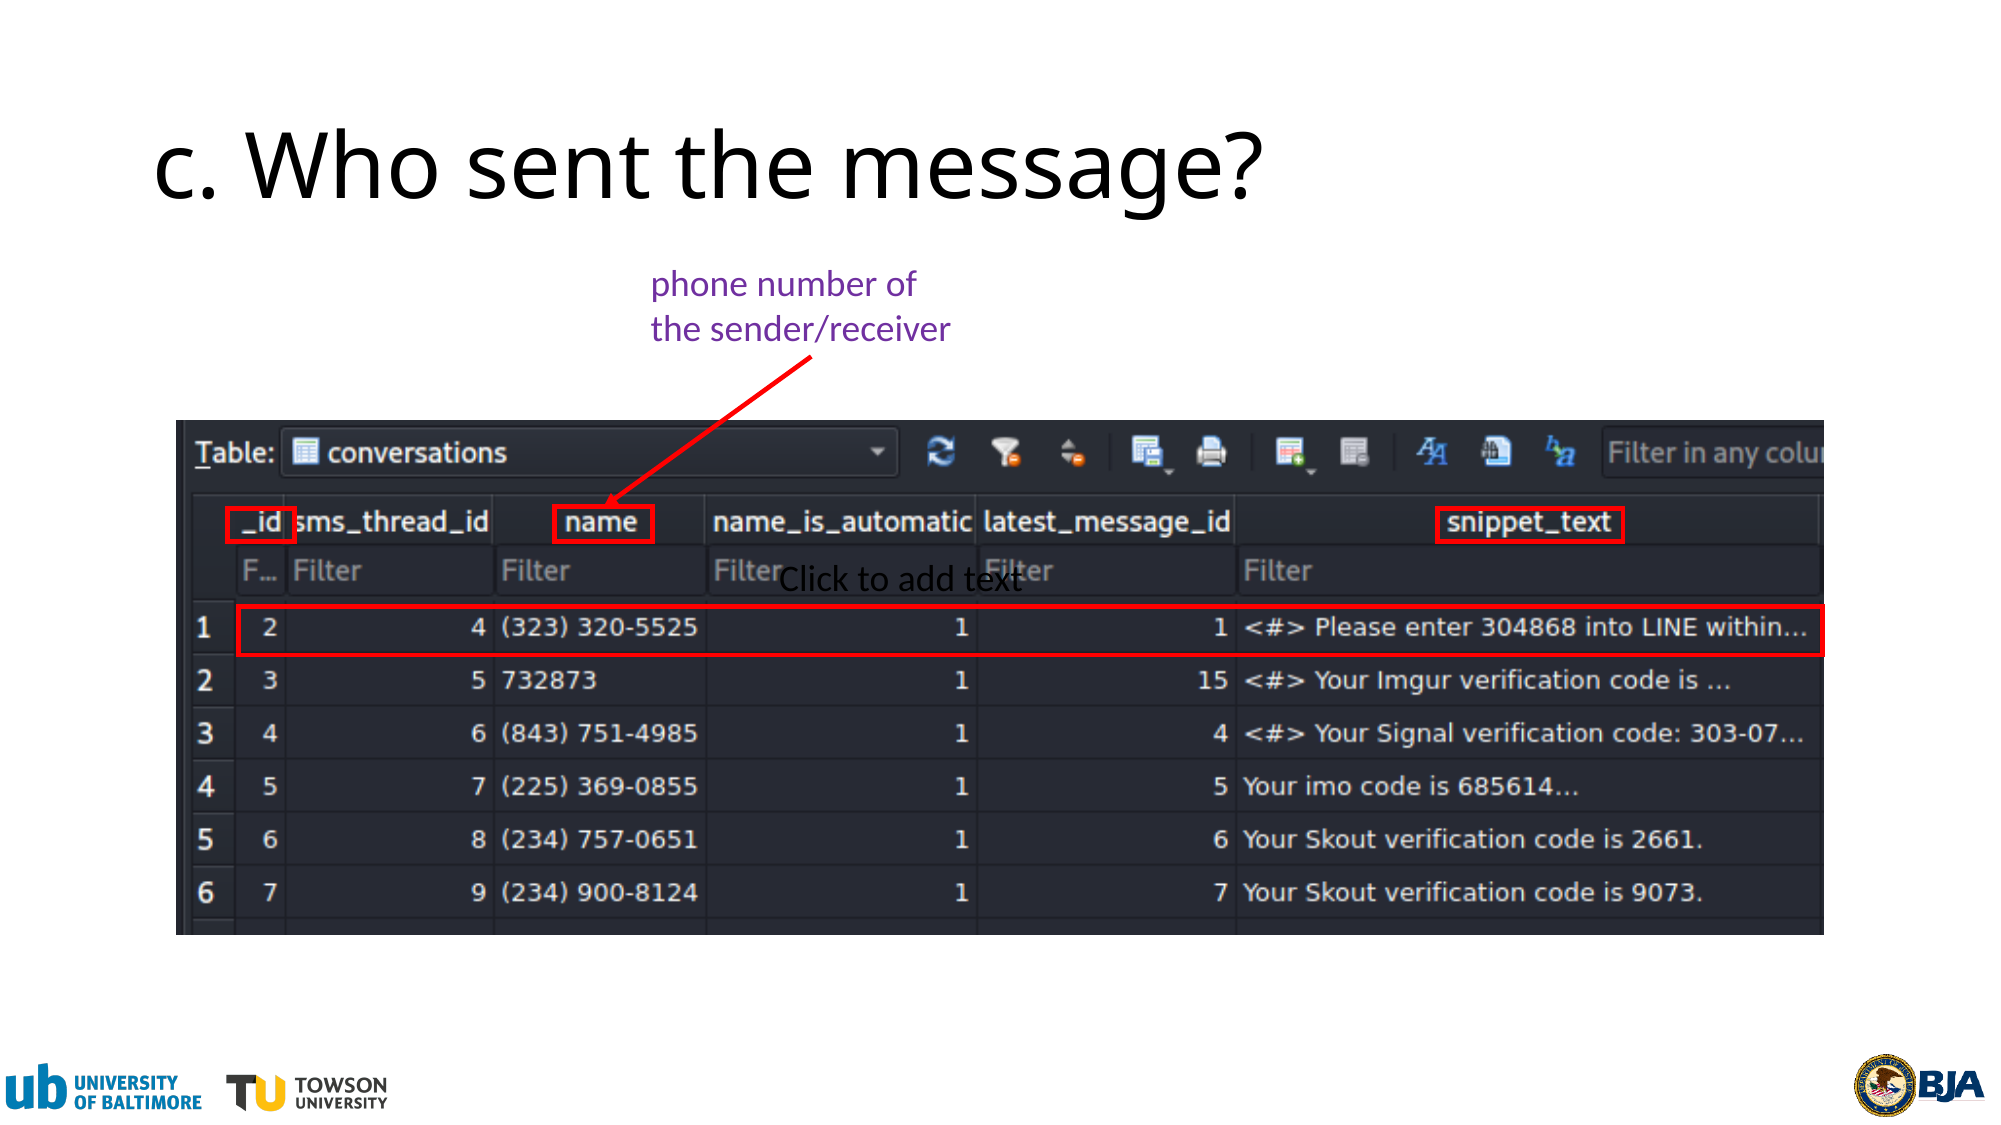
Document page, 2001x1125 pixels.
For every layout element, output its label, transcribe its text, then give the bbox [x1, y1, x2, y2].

text_box phone number of the sender/receiver [635, 251, 987, 357]
picture [176, 420, 1824, 935]
picture [0, 1031, 407, 1125]
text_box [603, 357, 812, 507]
title c. Who sent the message? [137, 59, 1863, 278]
picture [1854, 1054, 1986, 1117]
